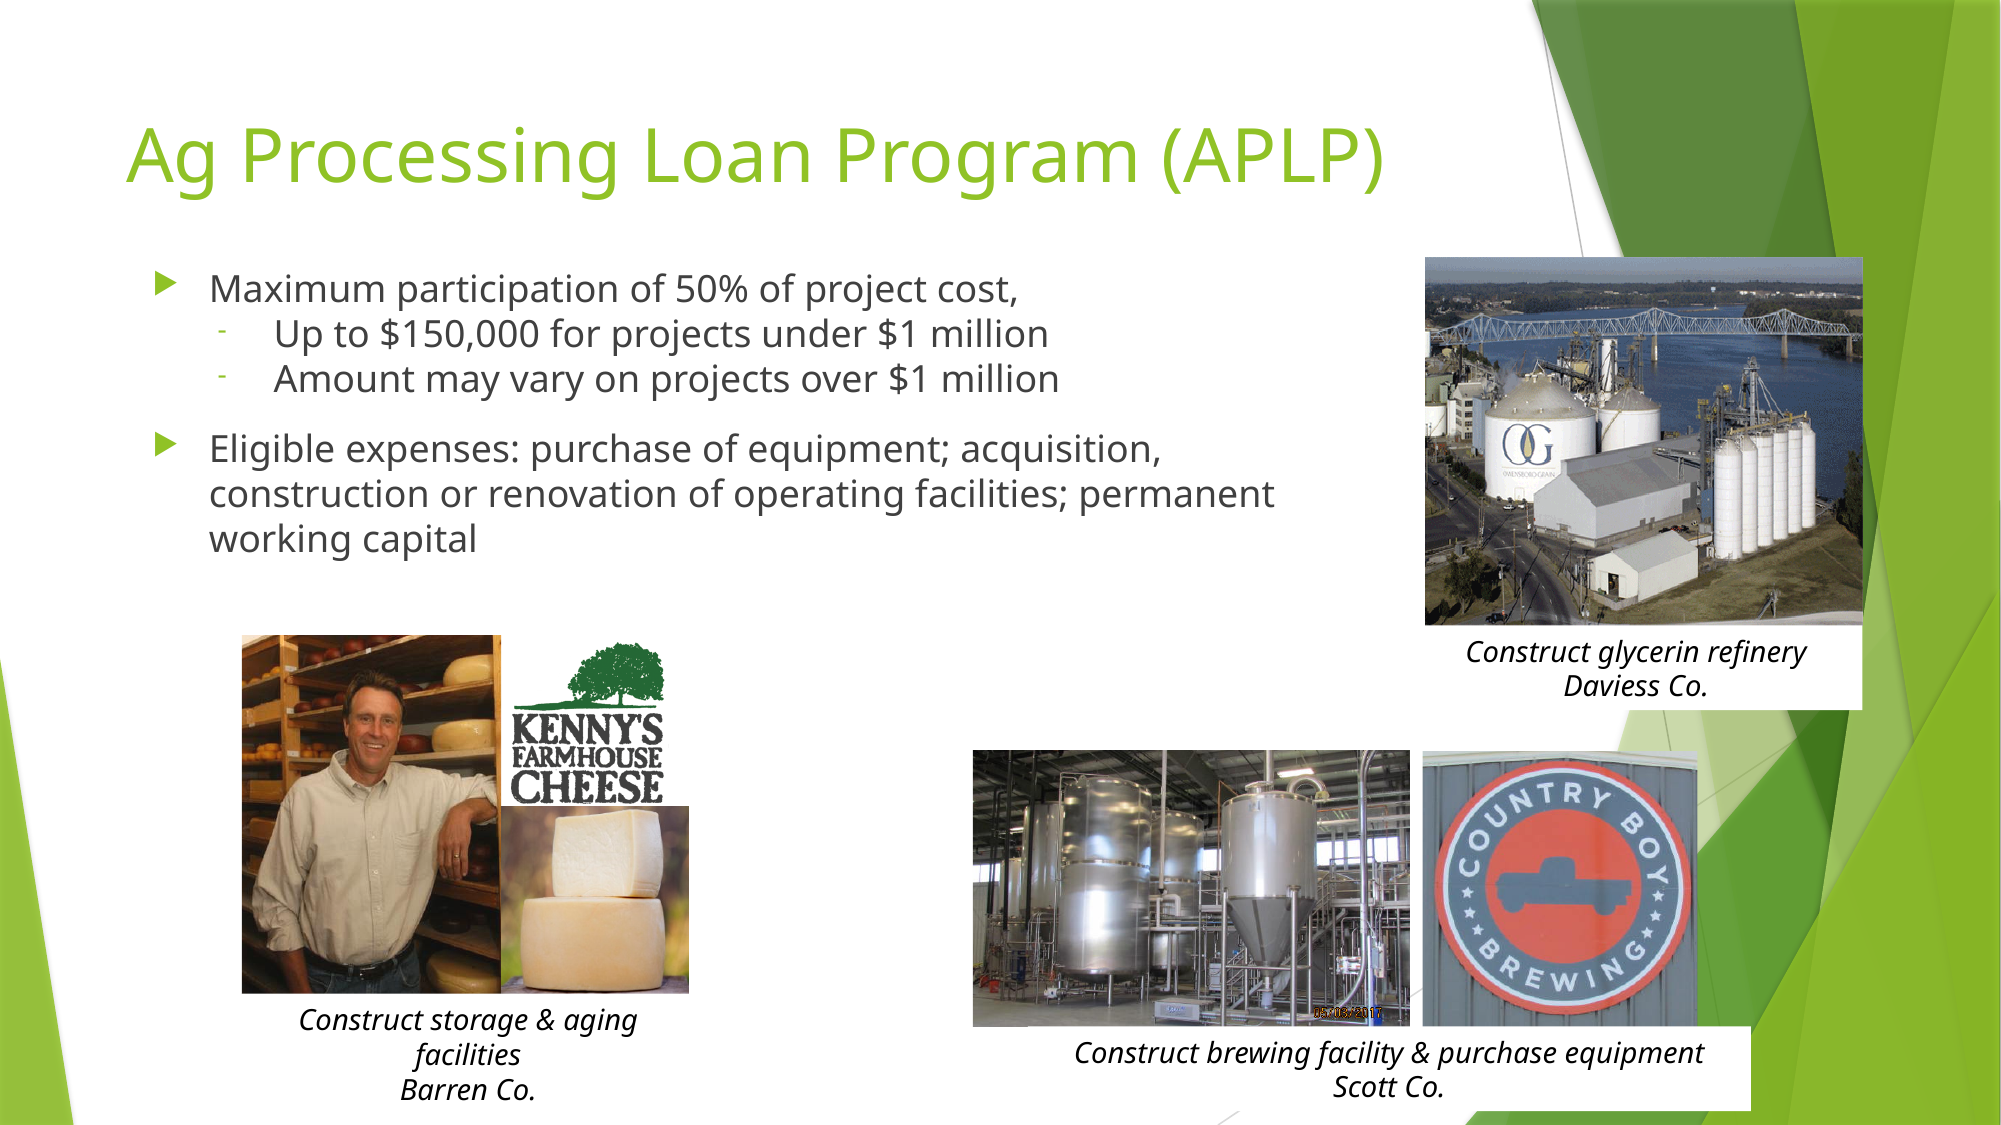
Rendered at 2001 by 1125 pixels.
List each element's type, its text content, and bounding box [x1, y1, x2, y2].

text_box Construct brewing facility & purchase equipment Scott Co. [1027, 1026, 1751, 1112]
text_box Construct glycerin refinery Daviess Co. [1409, 625, 1863, 711]
picture [972, 749, 1411, 1028]
picture [241, 635, 690, 995]
list Maximum participation of 50% of project cost, Up to $150,000 for projects under $1 million Amount may vary on projects over $1 million Eligible expenses: purchase of equipment; acquisition, construction or renovation of operating facilities; permanent working capital [137, 258, 1390, 886]
text_box Construct storage & aging facilities Barren Co. [241, 993, 696, 1114]
picture [1424, 257, 1863, 626]
title Ag Processing Loan Program (APLP) [111, 99, 1522, 317]
picture [1421, 751, 1699, 1028]
